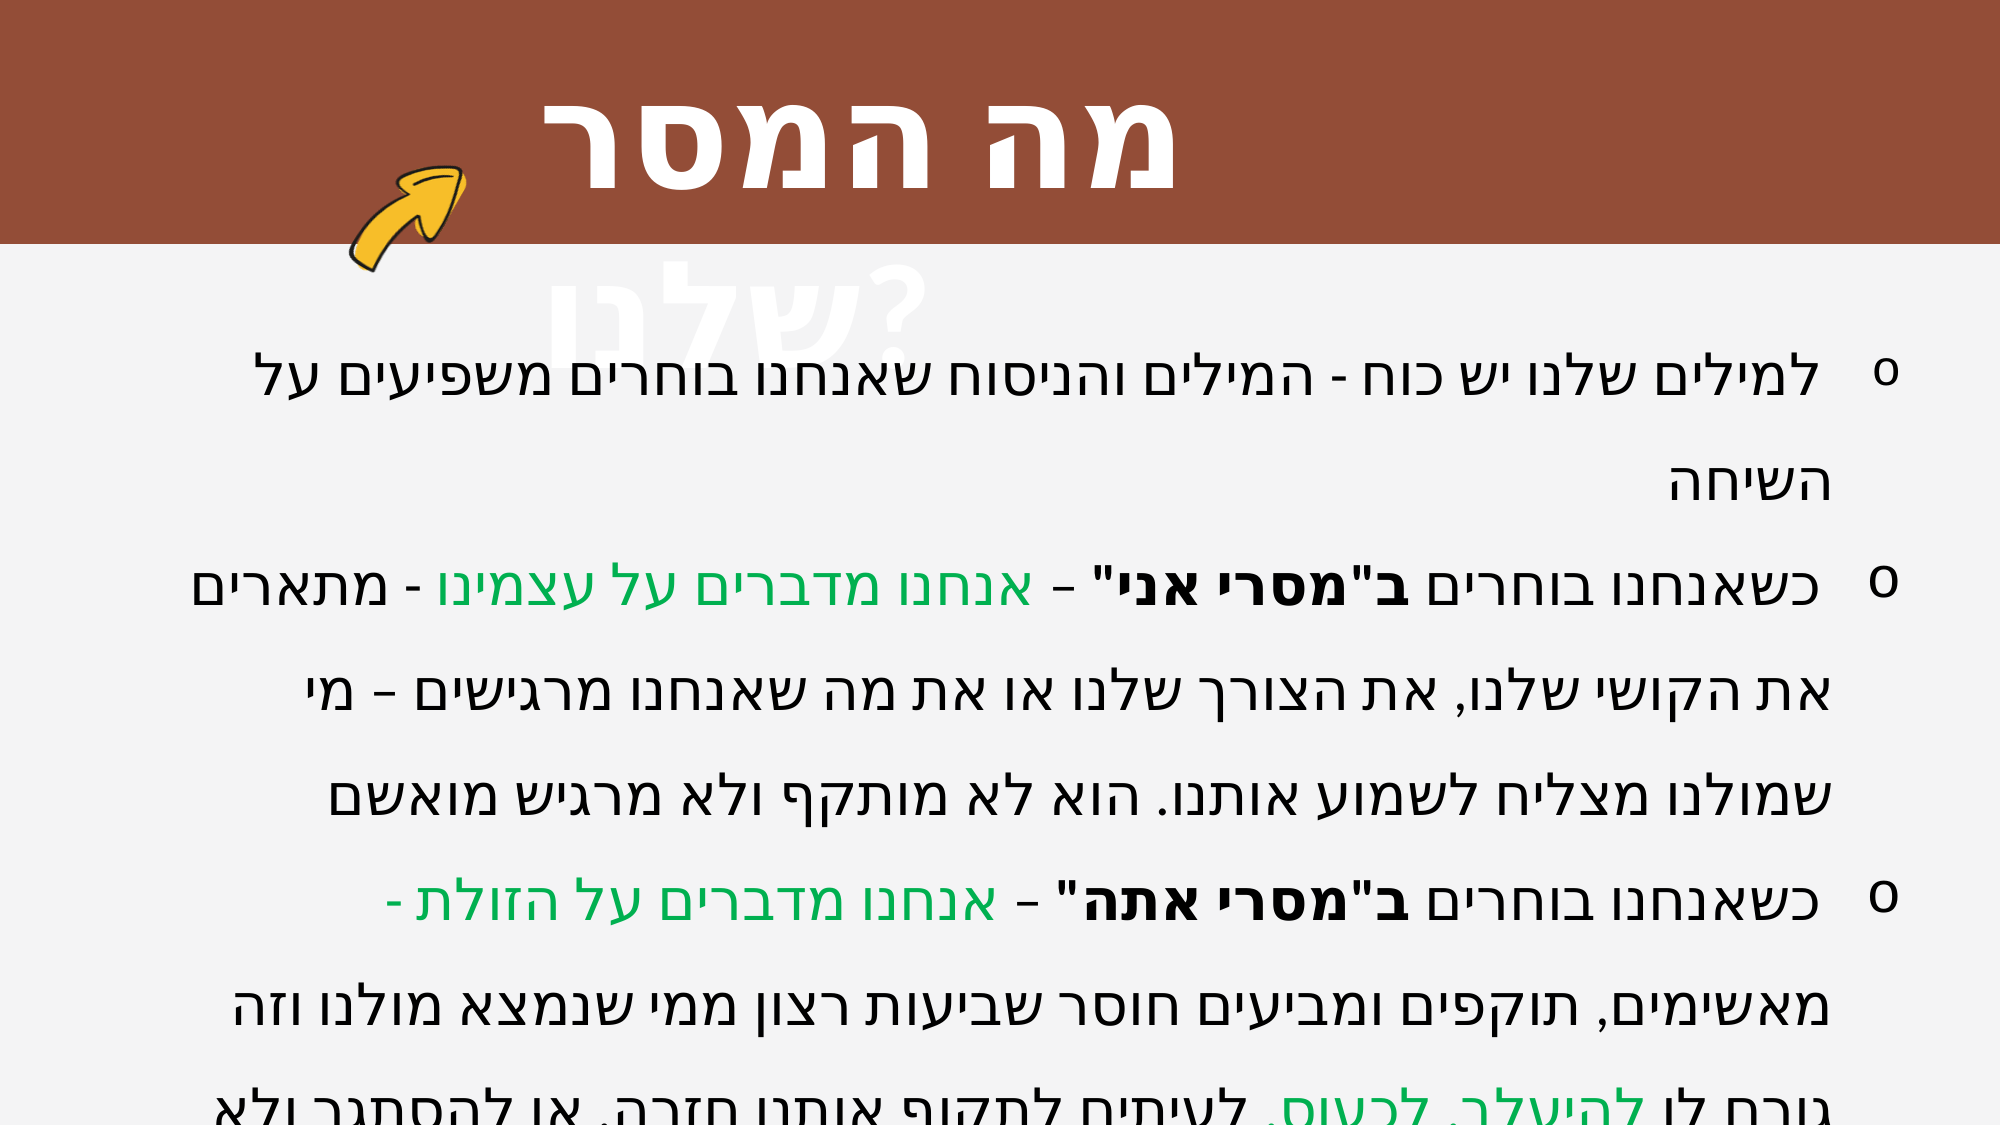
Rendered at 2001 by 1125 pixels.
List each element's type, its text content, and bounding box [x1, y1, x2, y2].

picture [342, 138, 474, 296]
list למילים שלנו יש כוח - המילים והניסוח שאנחנו בוחרים משפיעים על השיחה כשאנחנו בוחרים ב"מסרי אני" – אנחנו מדברים על עצמינו - מתארים את הקושי שלנו, את הצורך שלנו או את מה שאנחנו מרגישים – מי שמולנו מצליח לשמוע אותנו. הוא לא מותקף ולא מרגיש מואשם כשאנחנו בוחרים ב"מסרי אתה" – אנחנו מדברים על הזולת - מאשימים, תוקפים ומביעים חוסר שביעות רצון ממי שנמצא מולנו וזה גורם לו להיעלב, לכעוס, לעיתים לתקוף אותנו חזרה, או להסתגר ולא לדבר אתנו [122, 295, 1925, 900]
